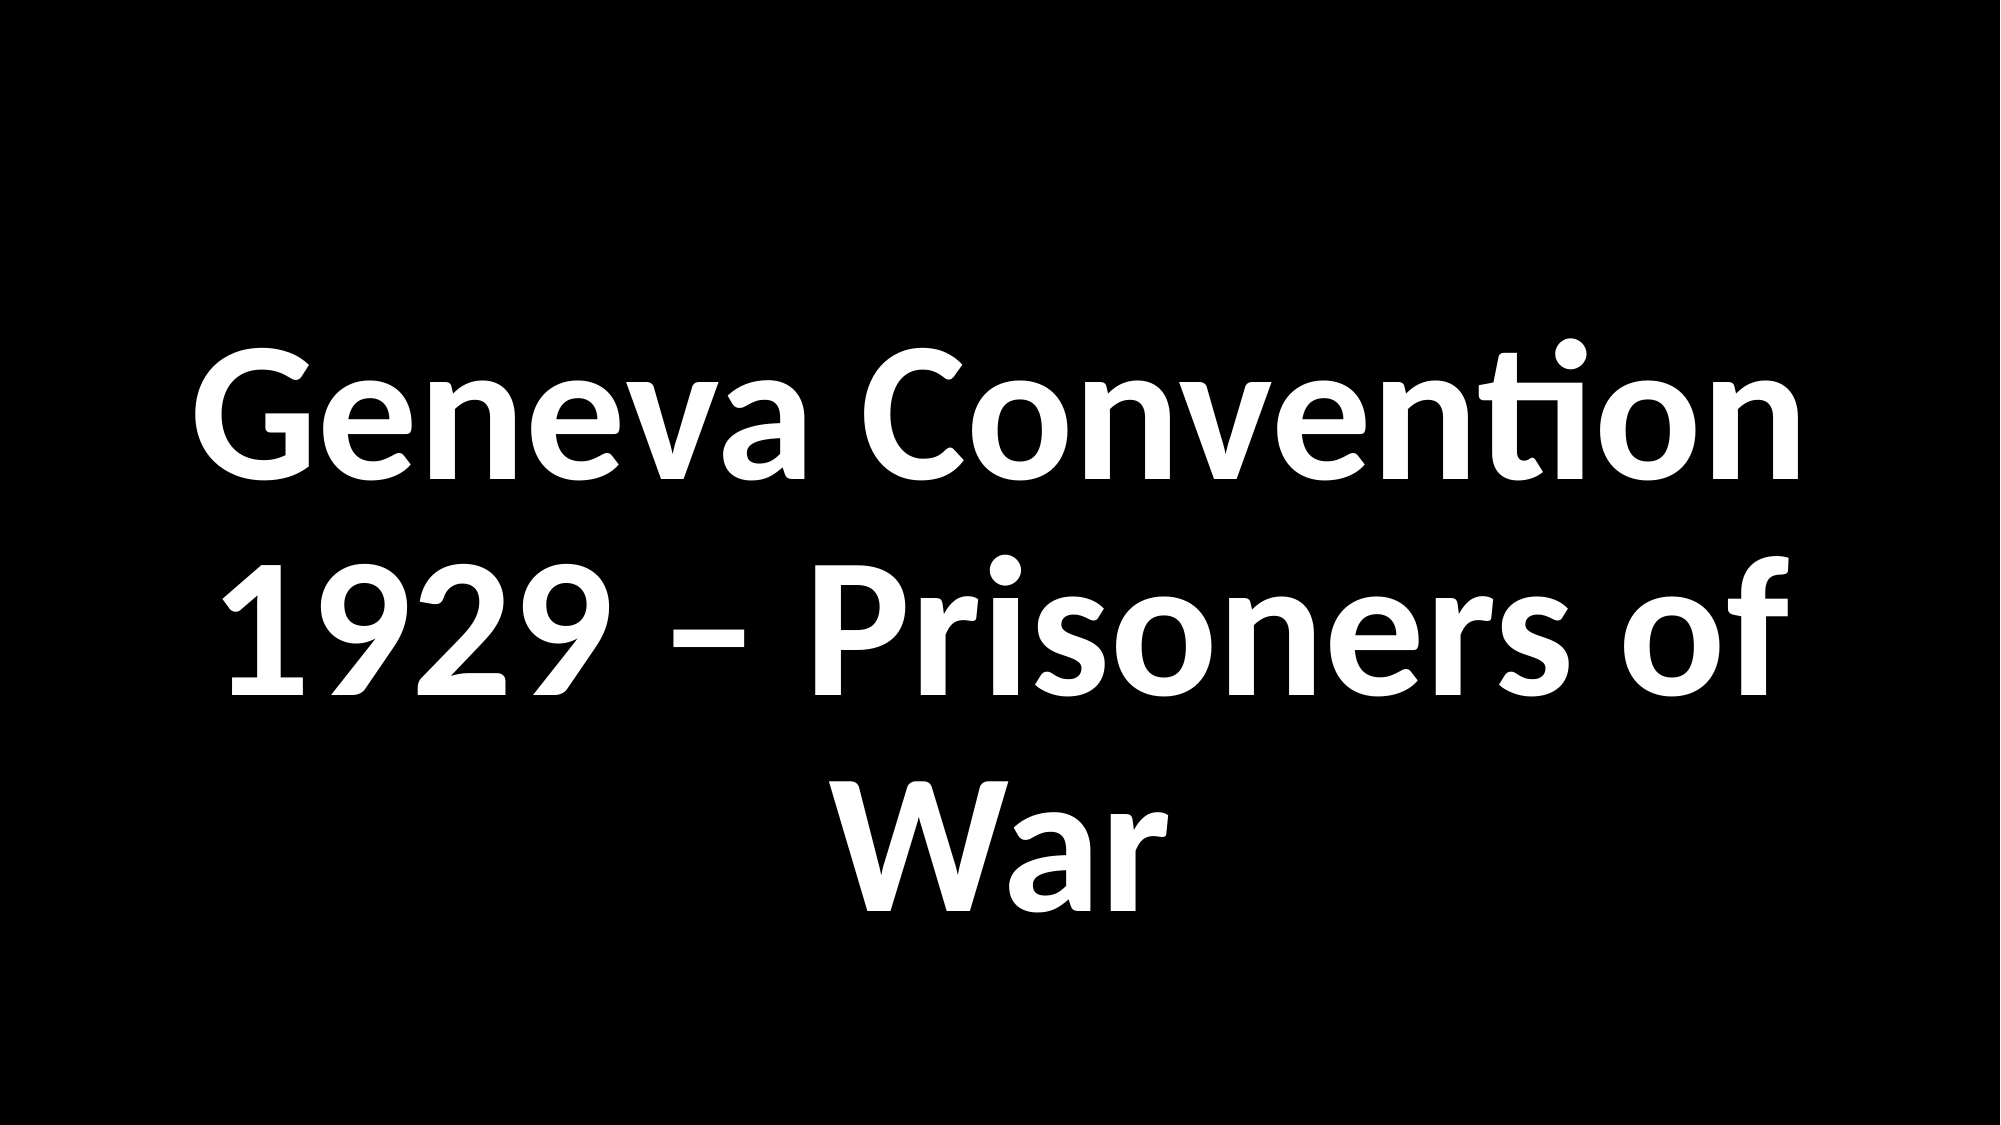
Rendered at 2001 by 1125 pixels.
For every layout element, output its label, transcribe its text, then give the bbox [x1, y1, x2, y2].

list Geneva Convention 1929 – Prisoners of War [137, 299, 1863, 1014]
